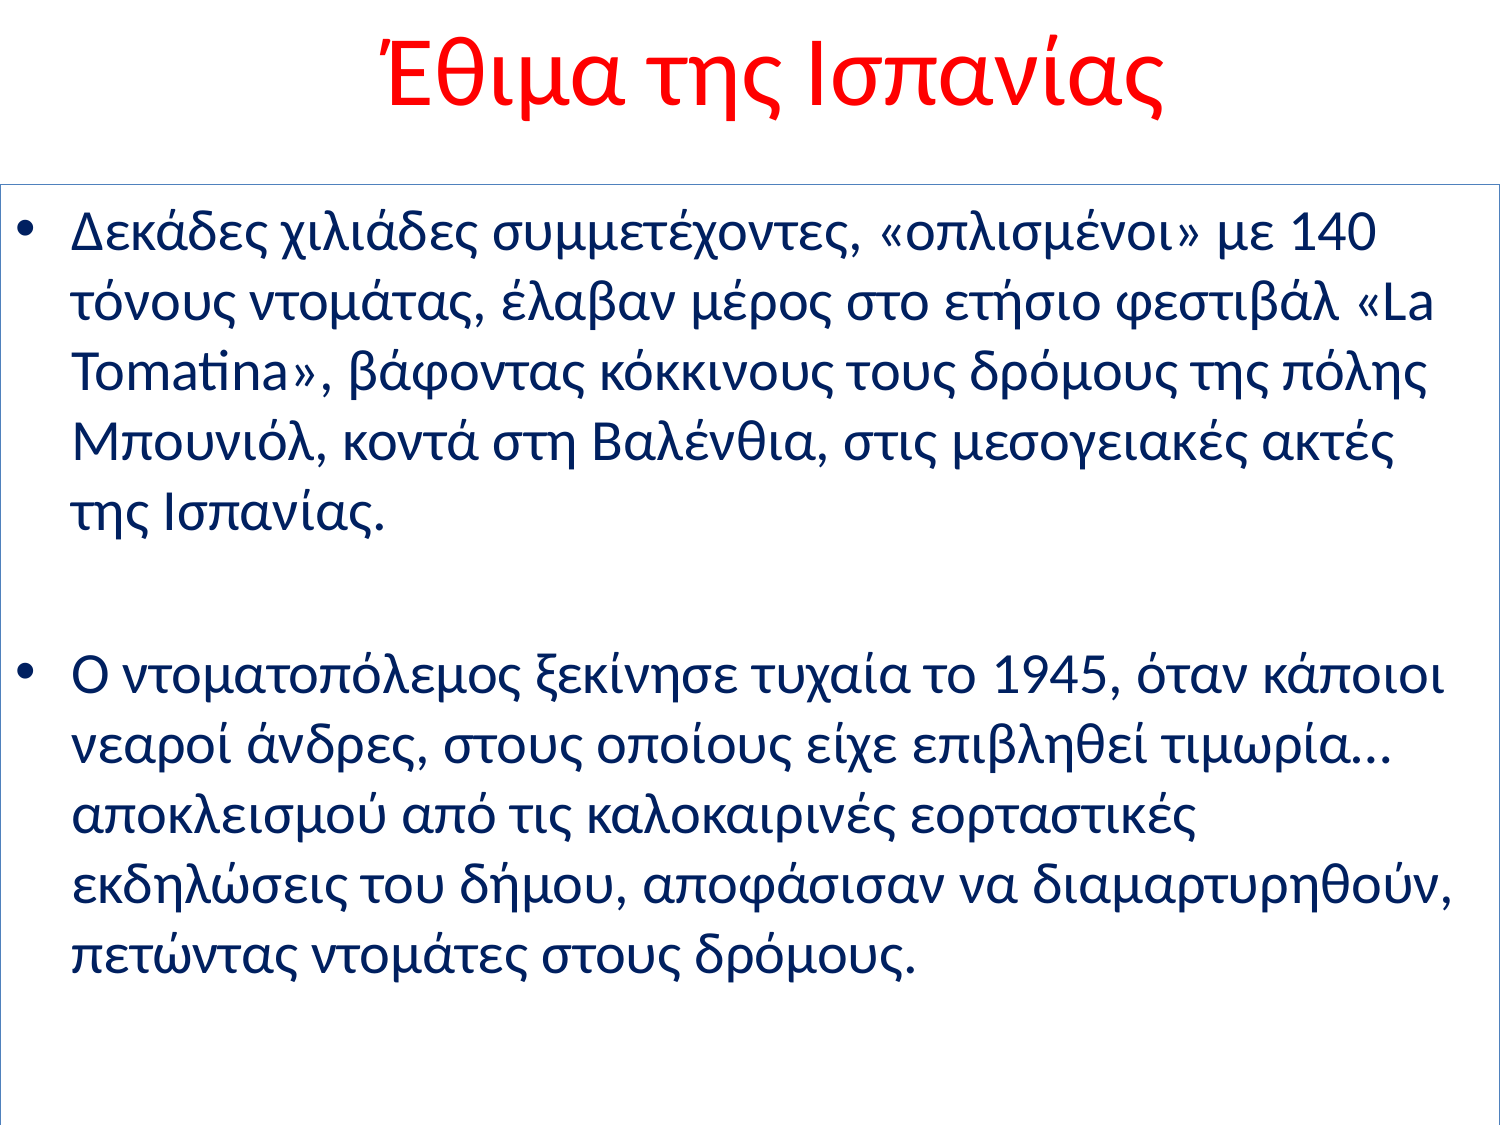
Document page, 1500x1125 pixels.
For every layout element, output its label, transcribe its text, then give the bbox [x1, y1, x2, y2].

list Δεκάδες χιλιάδες συμμετέχοντες, «οπλισμένοι» με 140 τόνους ντομάτας, έλαβαν μέρος στο ετήσιο φεστιβάλ «La Tomatina», βάφοντας κόκκινους τους δρόμους της πόλης Μπουνιόλ, κοντά στη Βαλένθια, στις μεσογειακές ακτές της Ισπανίας. Ο ντοματοπόλεμος ξεκίνησε τυχαία το 1945, όταν κάποιοι νεαροί άνδρες, στους οποίους είχε επιβληθεί τιμωρία… αποκλεισμού από τις καλοκαιρινές εορταστικές εκδηλώσεις του δήμου, αποφάσισαν να διαμαρτυρηθούν, πετώντας ντομάτες στους δρόμους. [0, 184, 1500, 1125]
title Έθιμα της Ισπανίας [100, 0, 1451, 160]
